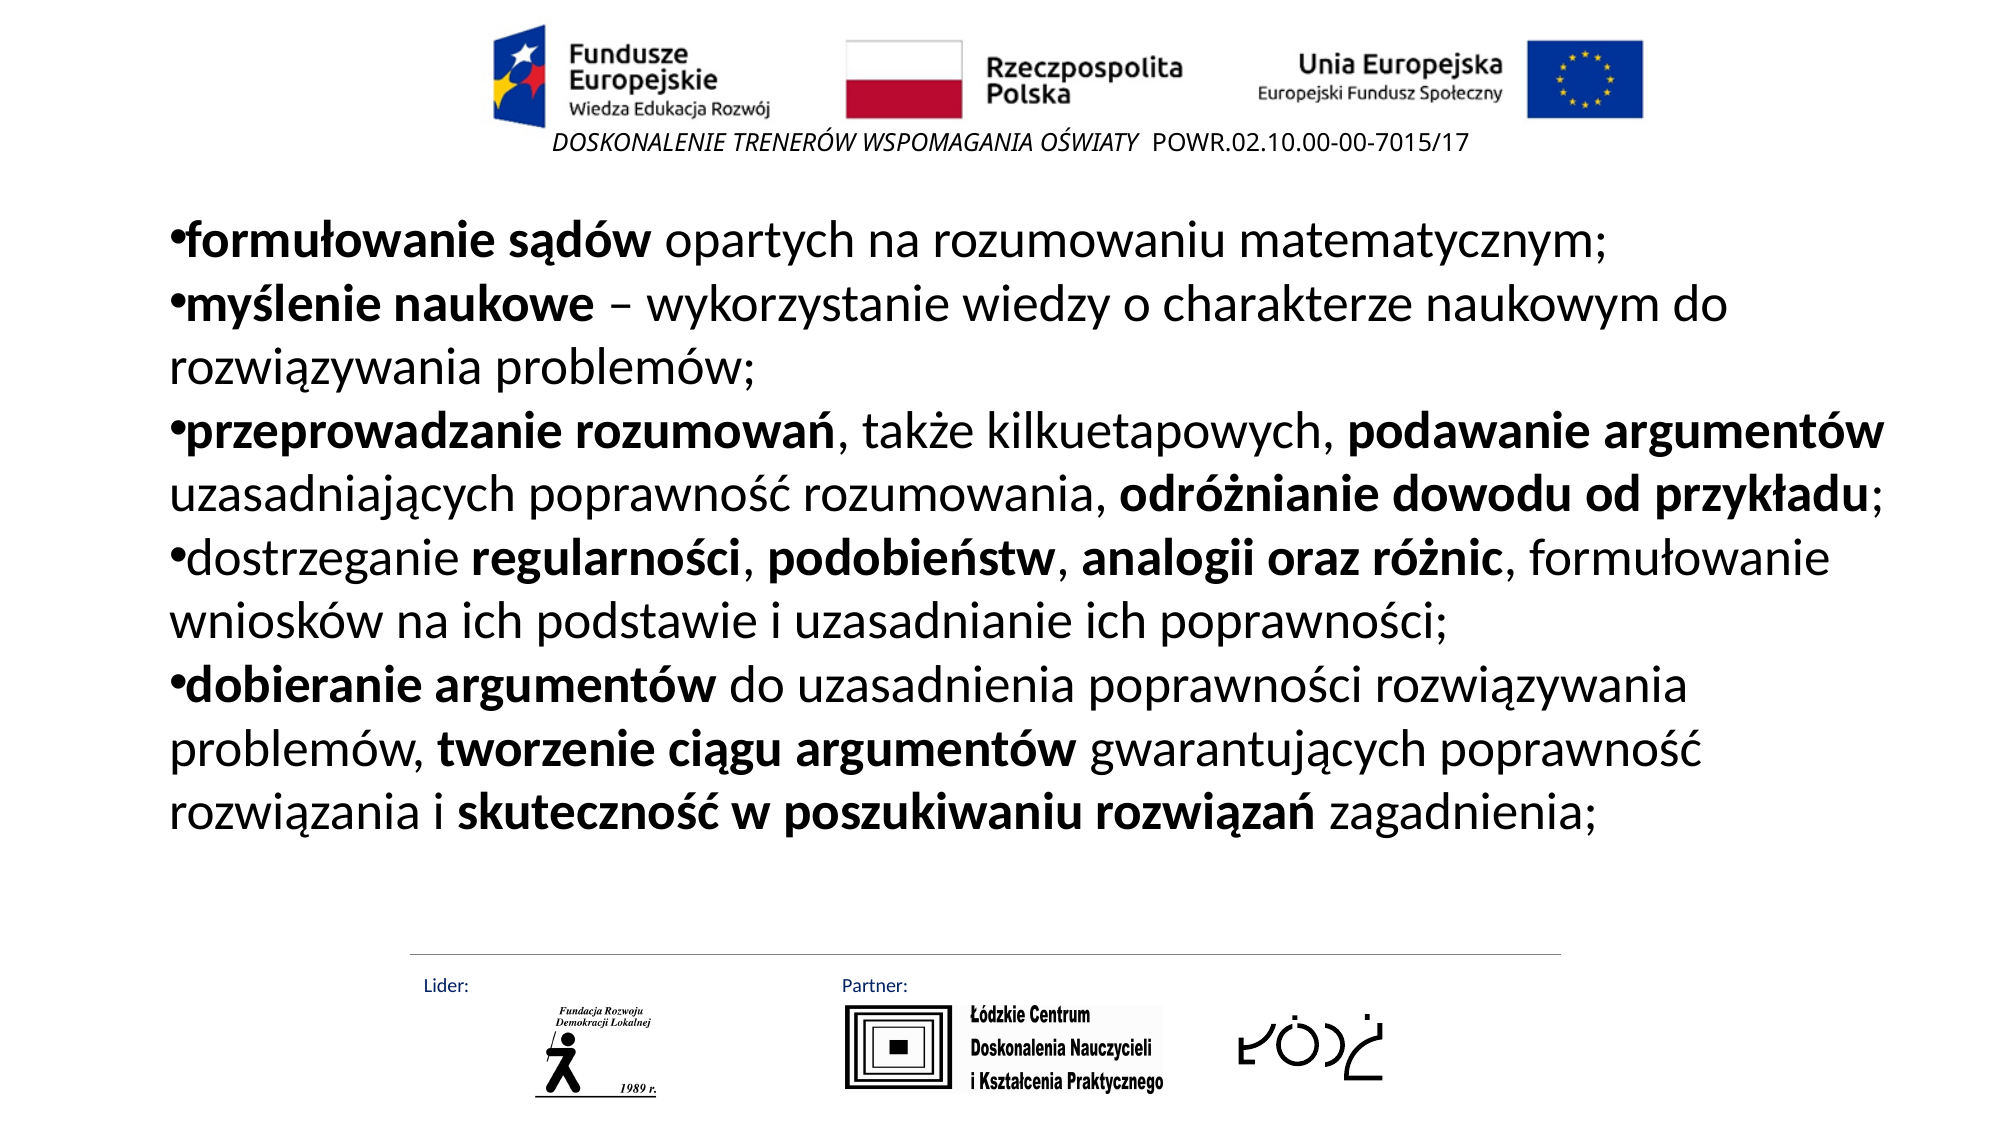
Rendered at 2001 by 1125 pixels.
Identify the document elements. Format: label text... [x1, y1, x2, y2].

text_box formułowanie sądów opartych na rozumowaniu matematycznym; myślenie naukowe – wykorzystanie wiedzy o charakterze naukowym do rozwiązywania problemów; przeprowadzanie rozumowań, także kilkuetapowych, podawanie argumentów uzasadniających poprawność rozumowania, odróżnianie dowodu od przykładu; dostrzeganie regularności, podobieństw, analogii oraz różnic, formułowanie wniosków na ich podstawie i uzasadnianie ich poprawności; dobieranie argumentów do uzasadnienia poprawności rozwiązywania problemów, tworzenie ciągu argumentów gwarantujących poprawność rozwiązania i skuteczność w poszukiwaniu rozwiązań zagadnienia; [154, 197, 1902, 903]
picture [468, 0, 1669, 154]
title DOSKONALENIE TRENERÓW WSPOMAGANIA OŚWIATY POWR.02.10.00-00-7015/17 [151, 0, 1871, 169]
picture [384, 953, 1587, 1125]
